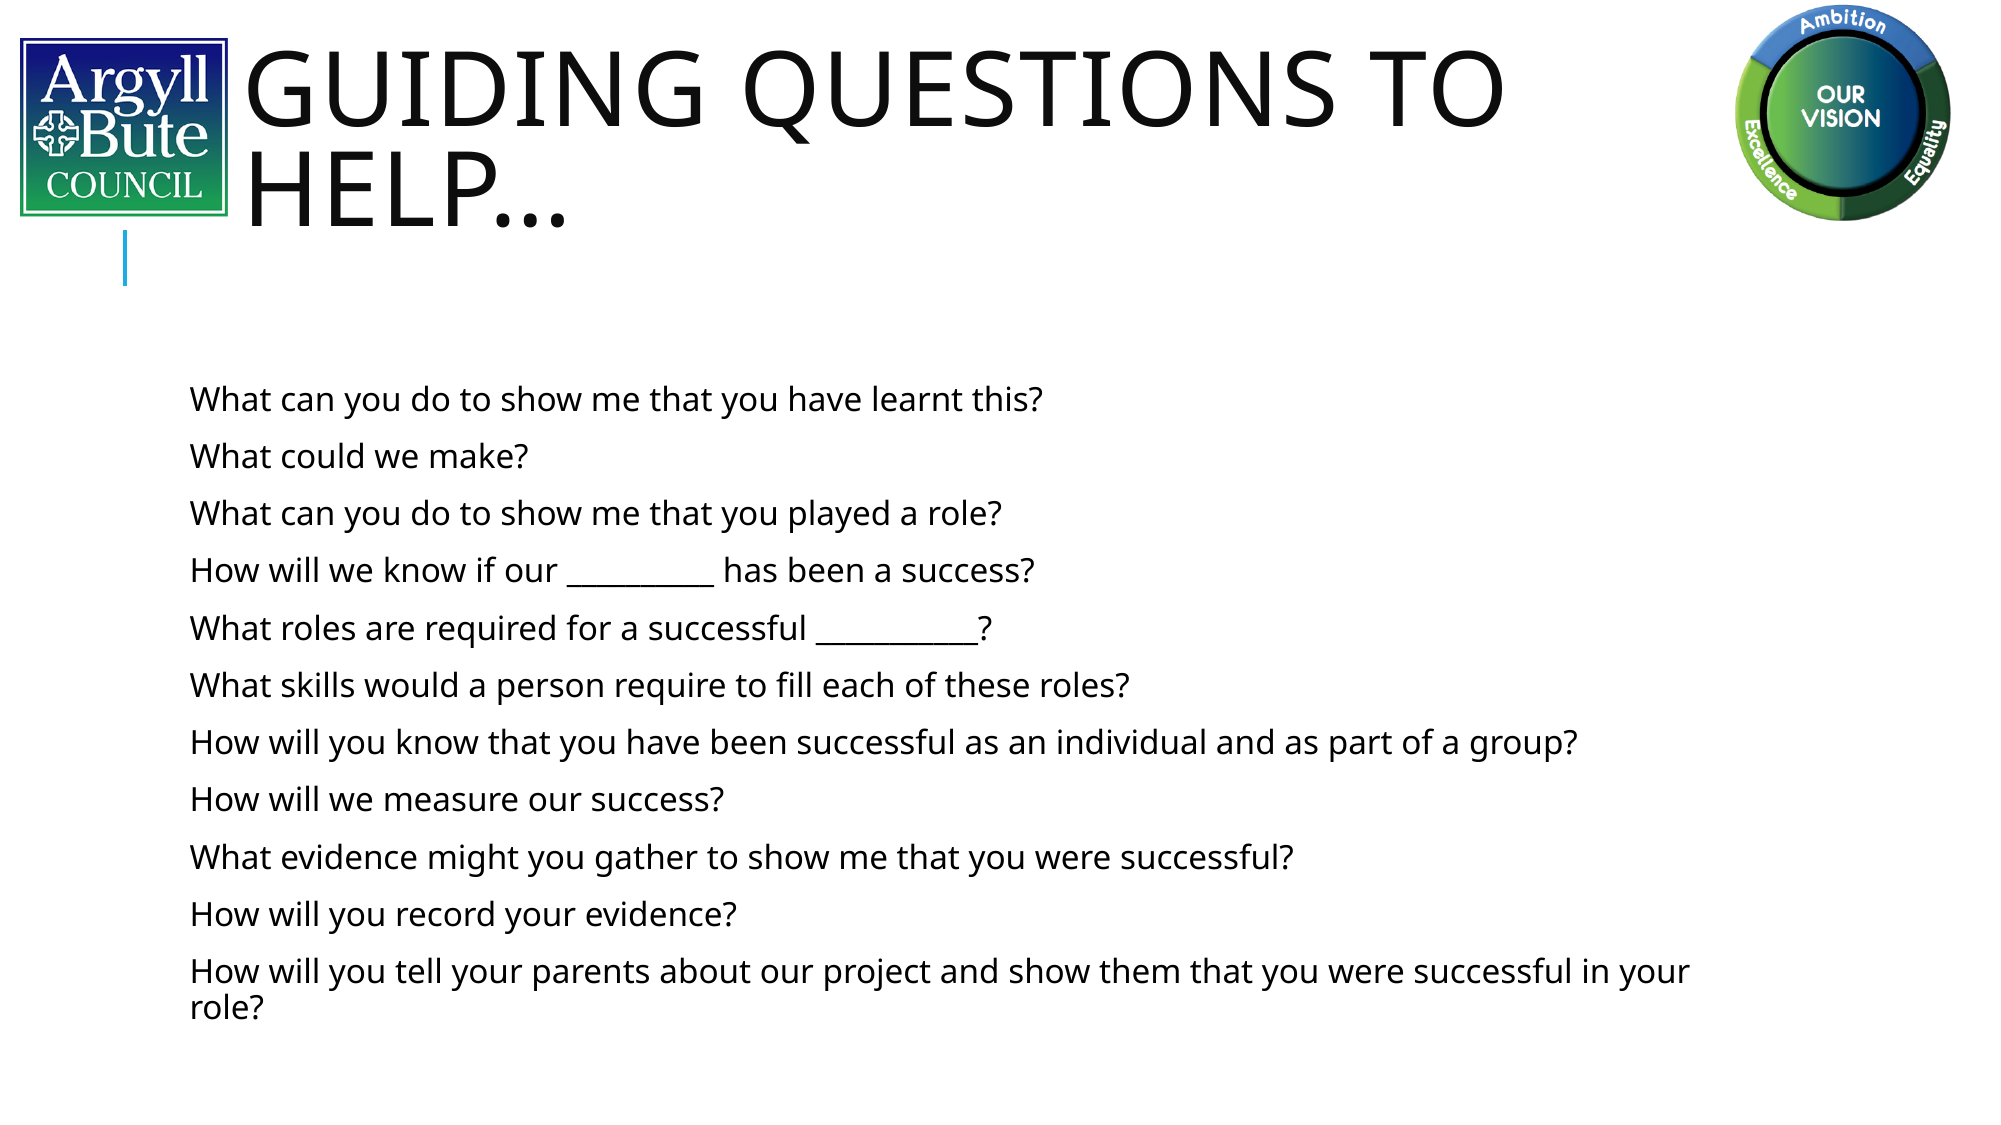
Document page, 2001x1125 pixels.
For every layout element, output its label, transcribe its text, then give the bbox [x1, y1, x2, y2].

picture [20, 23, 228, 231]
list What can you do to show me that you have learnt this? What could we make? What can you do to show me that you played a role? How will we know if our __________ has been a success? What roles are required for a successful ___________? What skills would a person require to fill each of these roles? How will you know that you have been successful as an individual and as part of a group? How will we measure our success? What evidence might you gather to show me that you were successful? How will you record your evidence? How will you tell your parents about our project and show them that you were successful in your role? [168, 375, 1763, 1035]
title Guiding Questions to help… [227, 23, 1822, 270]
picture [1706, 0, 1978, 229]
